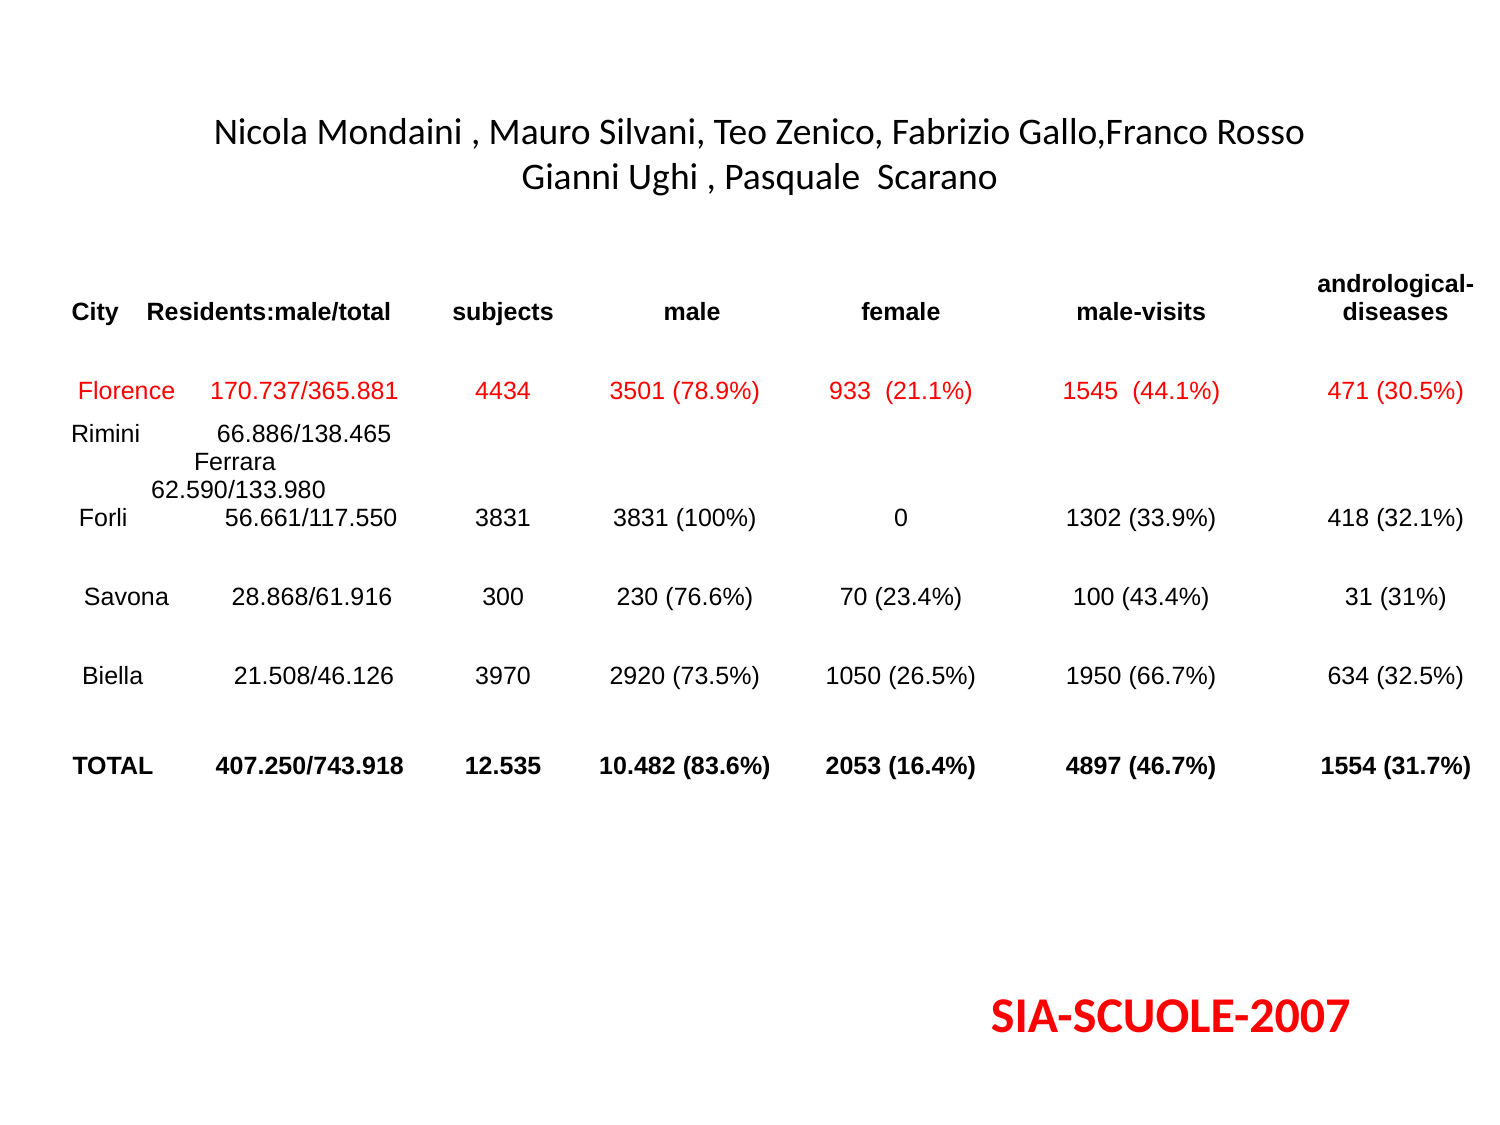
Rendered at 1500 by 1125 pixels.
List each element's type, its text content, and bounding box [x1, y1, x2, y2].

table_cell Savona 28.868/61.916 [53, 539, 424, 619]
table_header female [788, 243, 1014, 334]
text_box Nicola Mondaini , Mauro Silvani, Teo Zenico, Fabrizio Gallo,Franco Rosso Gianni Ughi , Pasquale Scarano [198, 99, 1321, 205]
table_header andrological-diseases [1268, 243, 1500, 334]
table_cell 933 (21.1%) [788, 334, 1014, 412]
table_header subjects [424, 243, 582, 334]
table_cell 418 (32.1%) [1268, 412, 1500, 539]
table_cell TOTAL 407.250/743.918 [53, 698, 424, 788]
table_cell 31 (31%) [1268, 539, 1500, 619]
table_header male-visits [1014, 243, 1268, 334]
table_cell 1302 (33.9%) [1014, 412, 1268, 539]
table_cell 70 (23.4%) [788, 539, 1014, 619]
table_cell 3970 [424, 619, 582, 698]
table_header male [582, 243, 788, 334]
table_cell 4897 (46.7%) [1014, 698, 1268, 788]
table_cell 300 [424, 539, 582, 619]
table_cell 1554 (31.7%) [1268, 698, 1500, 788]
table_cell 4434 [424, 334, 582, 412]
table_cell 1050 (26.5%) [788, 619, 1014, 698]
table_header City Residents:male/total [53, 243, 424, 334]
table_cell 2053 (16.4%) [788, 698, 1014, 788]
table_cell 1545 (44.1%) [1014, 334, 1268, 412]
table_cell Rimini 66.886/138.465 Ferrara 62.590/133.980 Forli 56.661/117.550 [53, 412, 424, 539]
table_cell 634 (32.5%) [1268, 619, 1500, 698]
table_cell 471 (30.5%) [1268, 334, 1500, 412]
text_box SIA-SCUOLE-2007 [976, 974, 1366, 1050]
table_cell 12.535 [424, 698, 582, 788]
table_cell Florence 170.737/365.881 [53, 334, 424, 412]
table_cell 100 (43.4%) [1014, 539, 1268, 619]
table_cell 2920 (73.5%) [582, 619, 788, 698]
table_cell 3501 (78.9%) [582, 334, 788, 412]
table_cell Biella 21.508/46.126 [53, 619, 424, 698]
table_cell 0 [788, 412, 1014, 539]
table_cell 3831 [424, 412, 582, 539]
table_cell 230 (76.6%) [582, 539, 788, 619]
table_cell 1950 (66.7%) [1014, 619, 1268, 698]
table_cell 10.482 (83.6%) [582, 698, 788, 788]
table_cell 3831 (100%) [582, 412, 788, 539]
